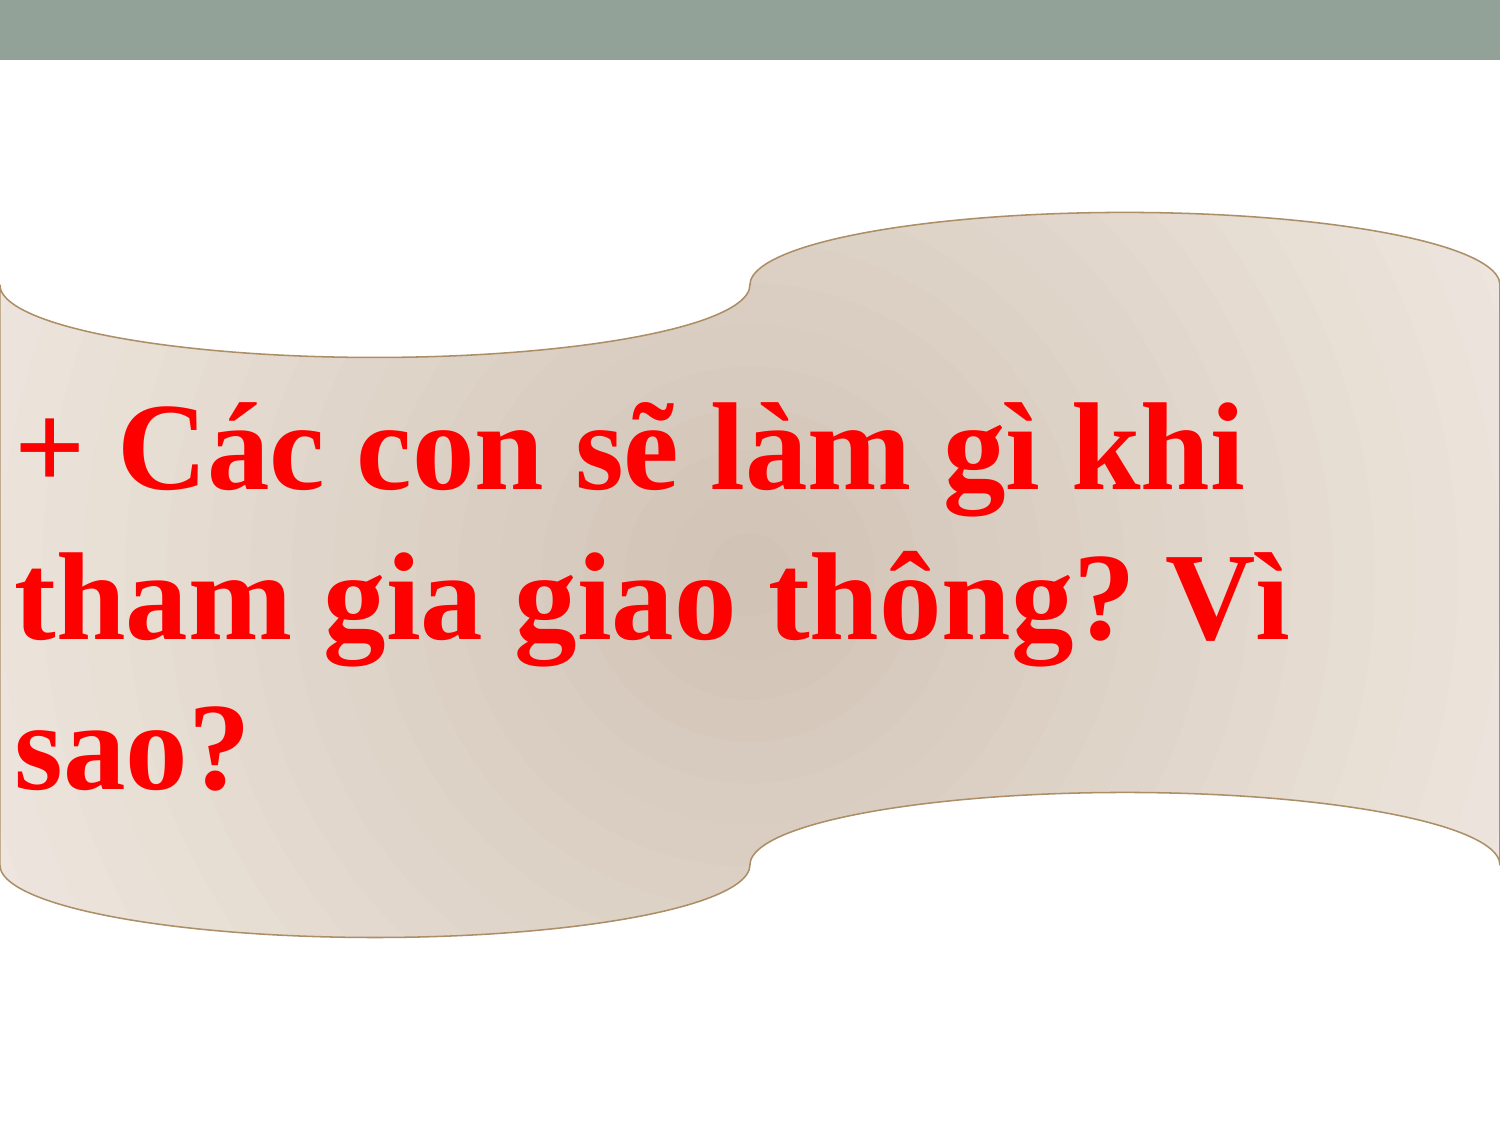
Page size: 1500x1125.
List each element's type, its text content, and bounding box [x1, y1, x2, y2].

text_box + Các con sẽ làm gì khi tham gia giao thông? Vì sao? [0, 211, 1500, 939]
